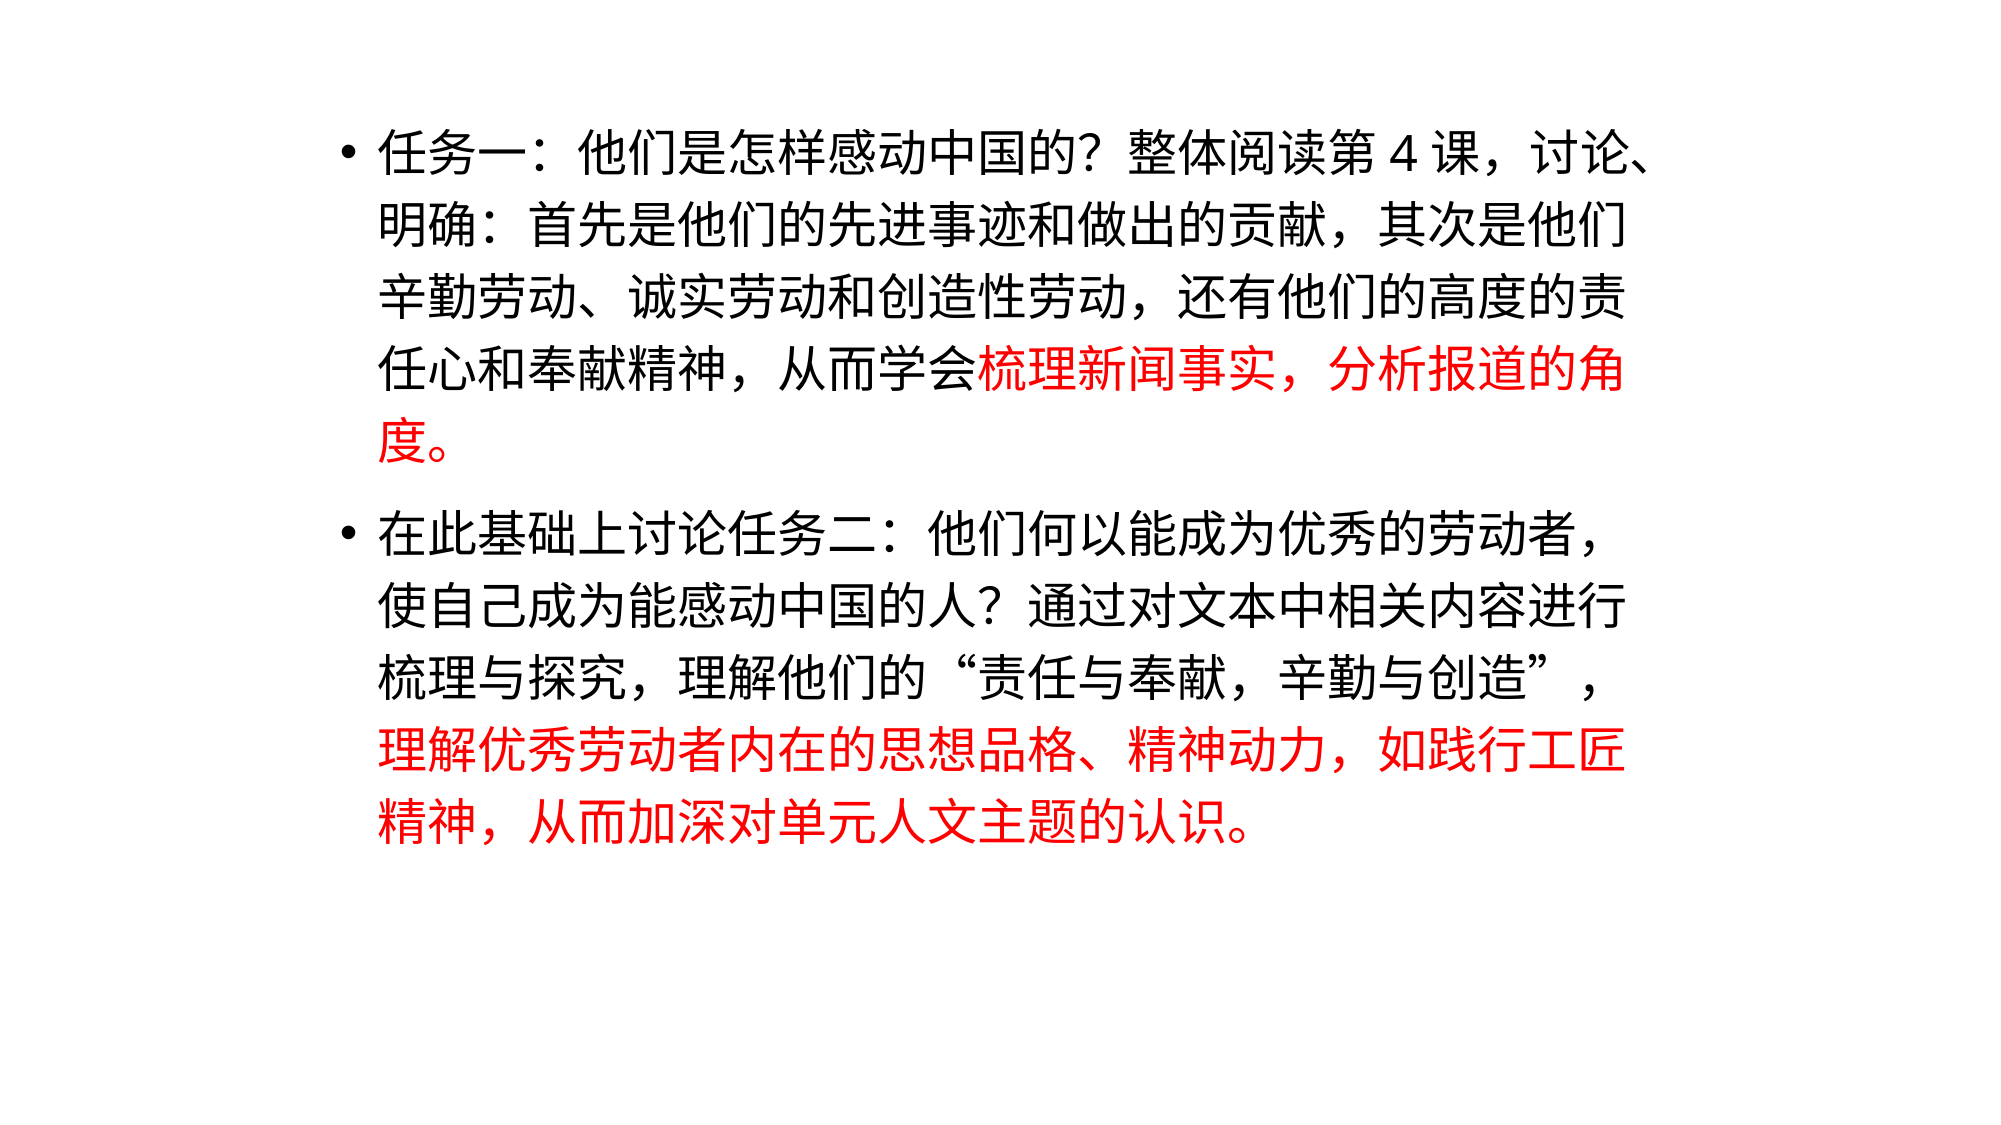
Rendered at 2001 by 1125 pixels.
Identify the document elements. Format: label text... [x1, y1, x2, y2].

list 任务一：他们是怎样感动中国的？整体阅读第4课，讨论、明确：首先是他们的先进事迹和做出的贡献，其次是他们辛勤劳动、诚实劳动和创造性劳动，还有他们的高度的责任心和奉献精神，从而学会梳理新闻事实，分析报道的角度。 在此基础上讨论任务二：他们何以能成为优秀的劳动者，使自己成为能感动中国的人？通过对文本中相关内容进行梳理与探究，理解他们的“责任与奉献，辛勤与创造”，理解优秀劳动者内在的思想品格、精神动力，如践行工匠精神，从而加深对单元人文主题的认识。 [324, 101, 1675, 1005]
